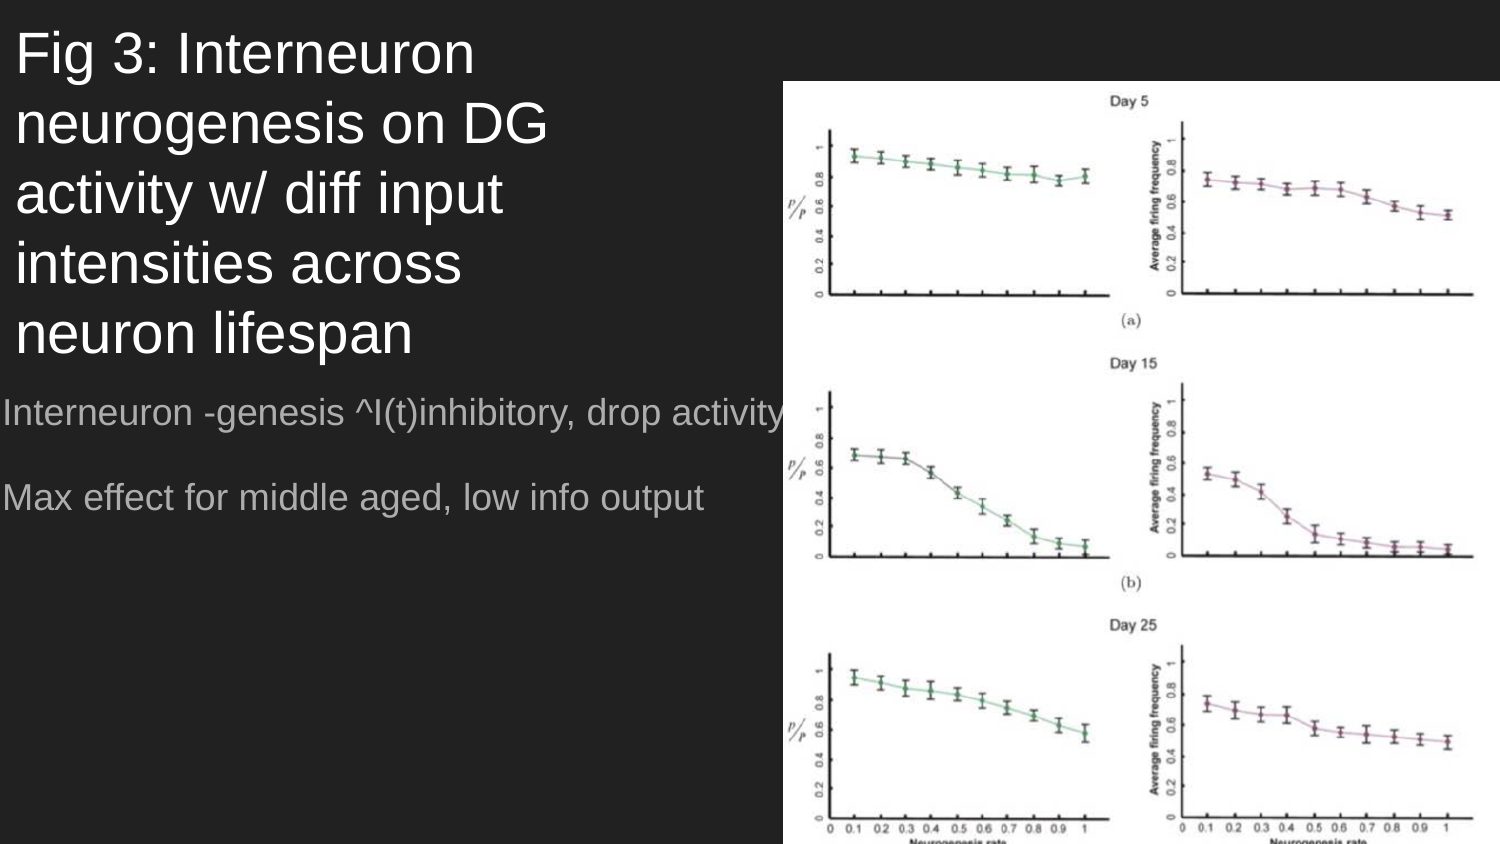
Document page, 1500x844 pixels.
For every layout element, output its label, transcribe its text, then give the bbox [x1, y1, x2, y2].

picture [783, 81, 1500, 844]
list Interneuron -genesis ^I(t)inhibitory, drop activity Max effect for middle aged, low info output [0, 366, 778, 762]
title Fig 3: Interneuron neurogenesis on DG activity w/ diff input intensities across neuron lifespan [0, 0, 674, 355]
